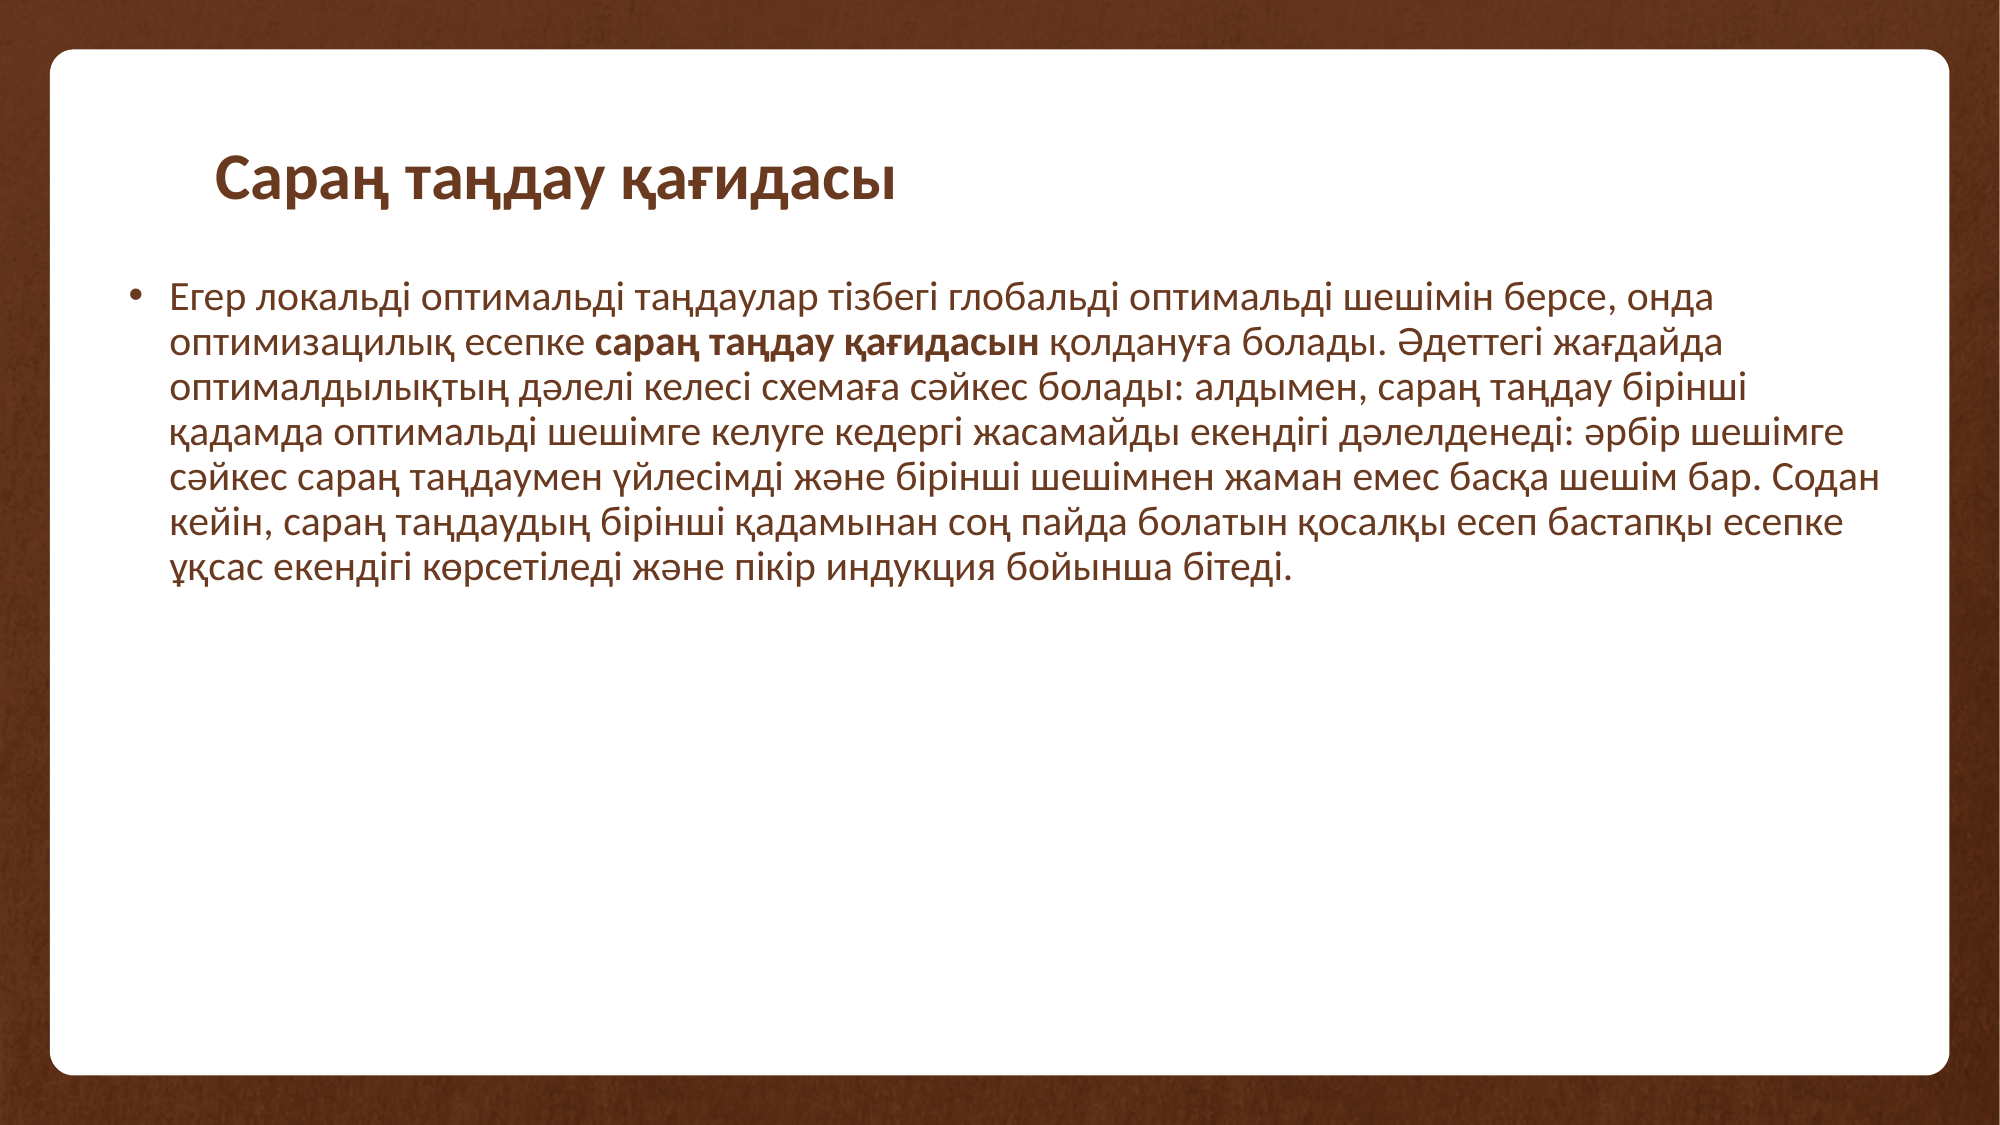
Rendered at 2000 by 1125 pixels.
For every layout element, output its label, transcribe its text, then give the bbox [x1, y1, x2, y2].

title Сараң таңдау қағидасы [199, 70, 1800, 220]
list Егер локальді оптимальді таңдаулар тізбегі глобальді оптимальді шешімін берсе, онда оптимизацилық есепке сараң таңдау қағидасын қолдануға болады. Әдеттегі жағдайда оптималдылықтың дәлелі келесі схемаға сәйкес болады: алдымен, сараң таңдау бірінші қадамда оптимальді шешімге келуге кедергі жасамайды екендігі дәлелденеді: әрбір шешімге сәйкес сараң таңдаумен үйлесімді және бірінші шешімнен жаман емес басқа шешім бар. Содан кейін, сараң таңдаудың бірінші қадамынан соң пайда болатын қосалқы есеп бастапқы есепке ұқсас екендігі көрсетіледі және пікір индукция бойынша бітеді. [113, 267, 1910, 1035]
